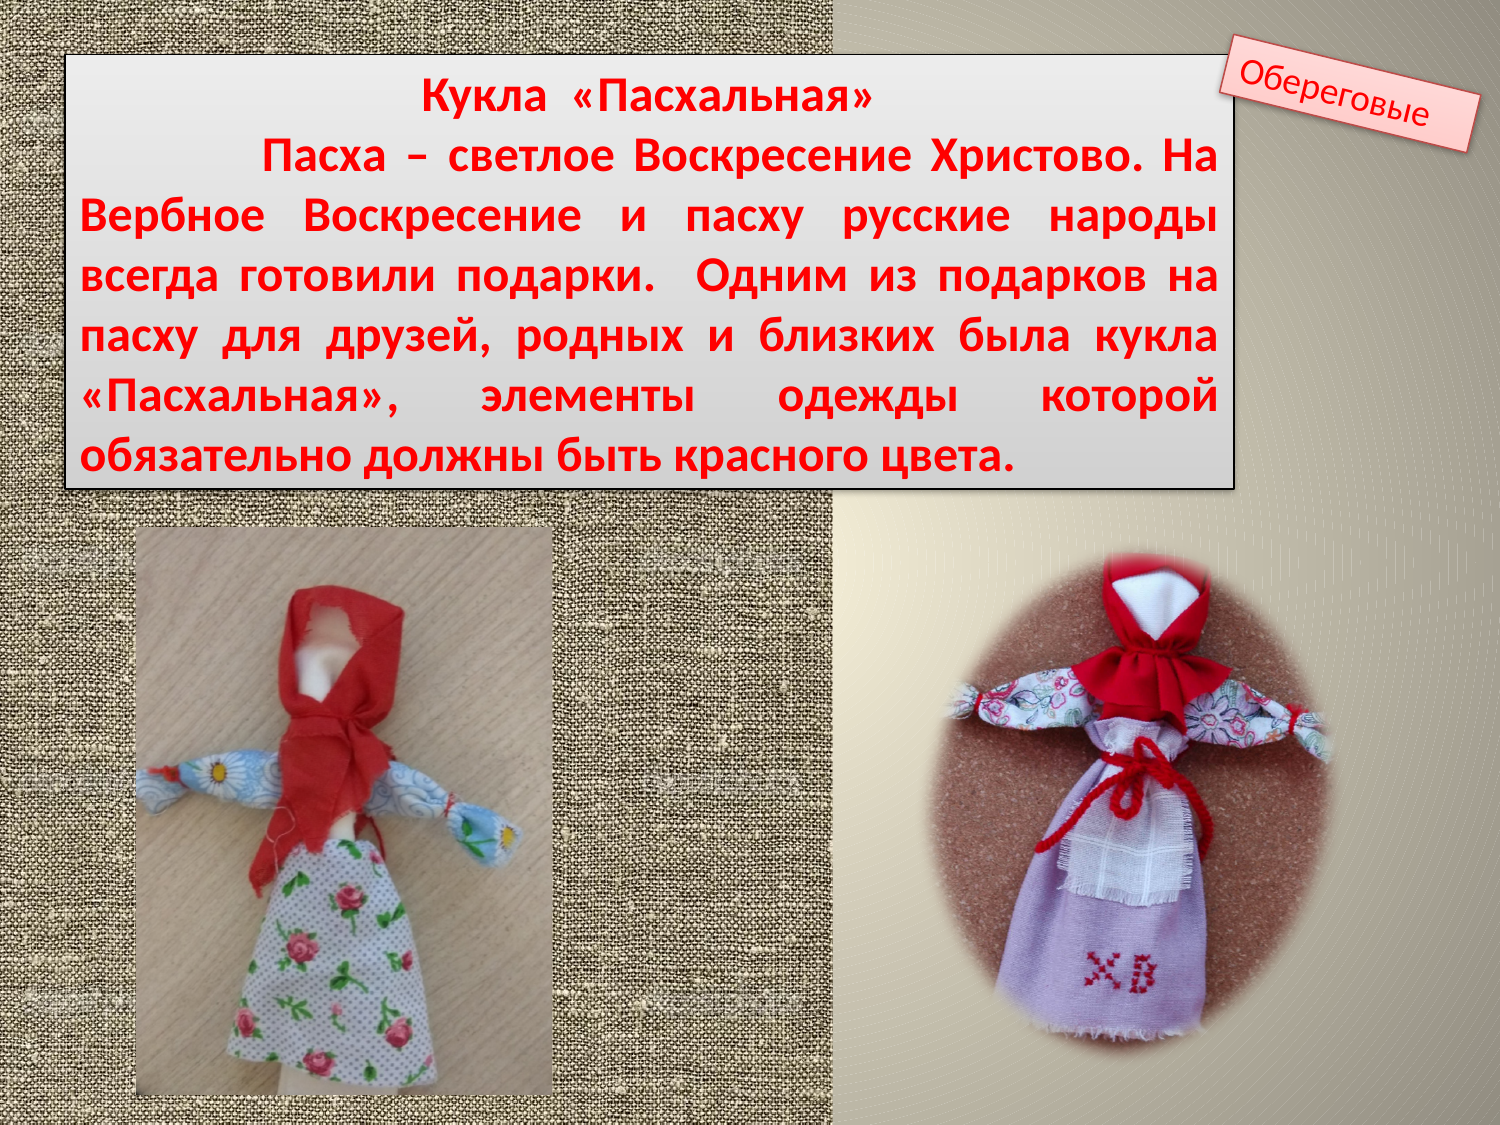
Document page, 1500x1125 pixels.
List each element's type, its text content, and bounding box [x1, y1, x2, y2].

text_box Обереговые [1218, 33, 1482, 154]
picture [0, 0, 833, 1125]
text_box Кукла «Пасхальная» Пасха – светлое Воскресение Христово. На Вербное Воскресение и пасху русские народы всегда готовили подарки. Одним из подарков на пасху для друзей, родных и близких была кукла «Пасхальная», элементы одежды которой обязательно должны быть красного цвета. [836, 54, 1235, 490]
picture [913, 536, 1346, 1069]
